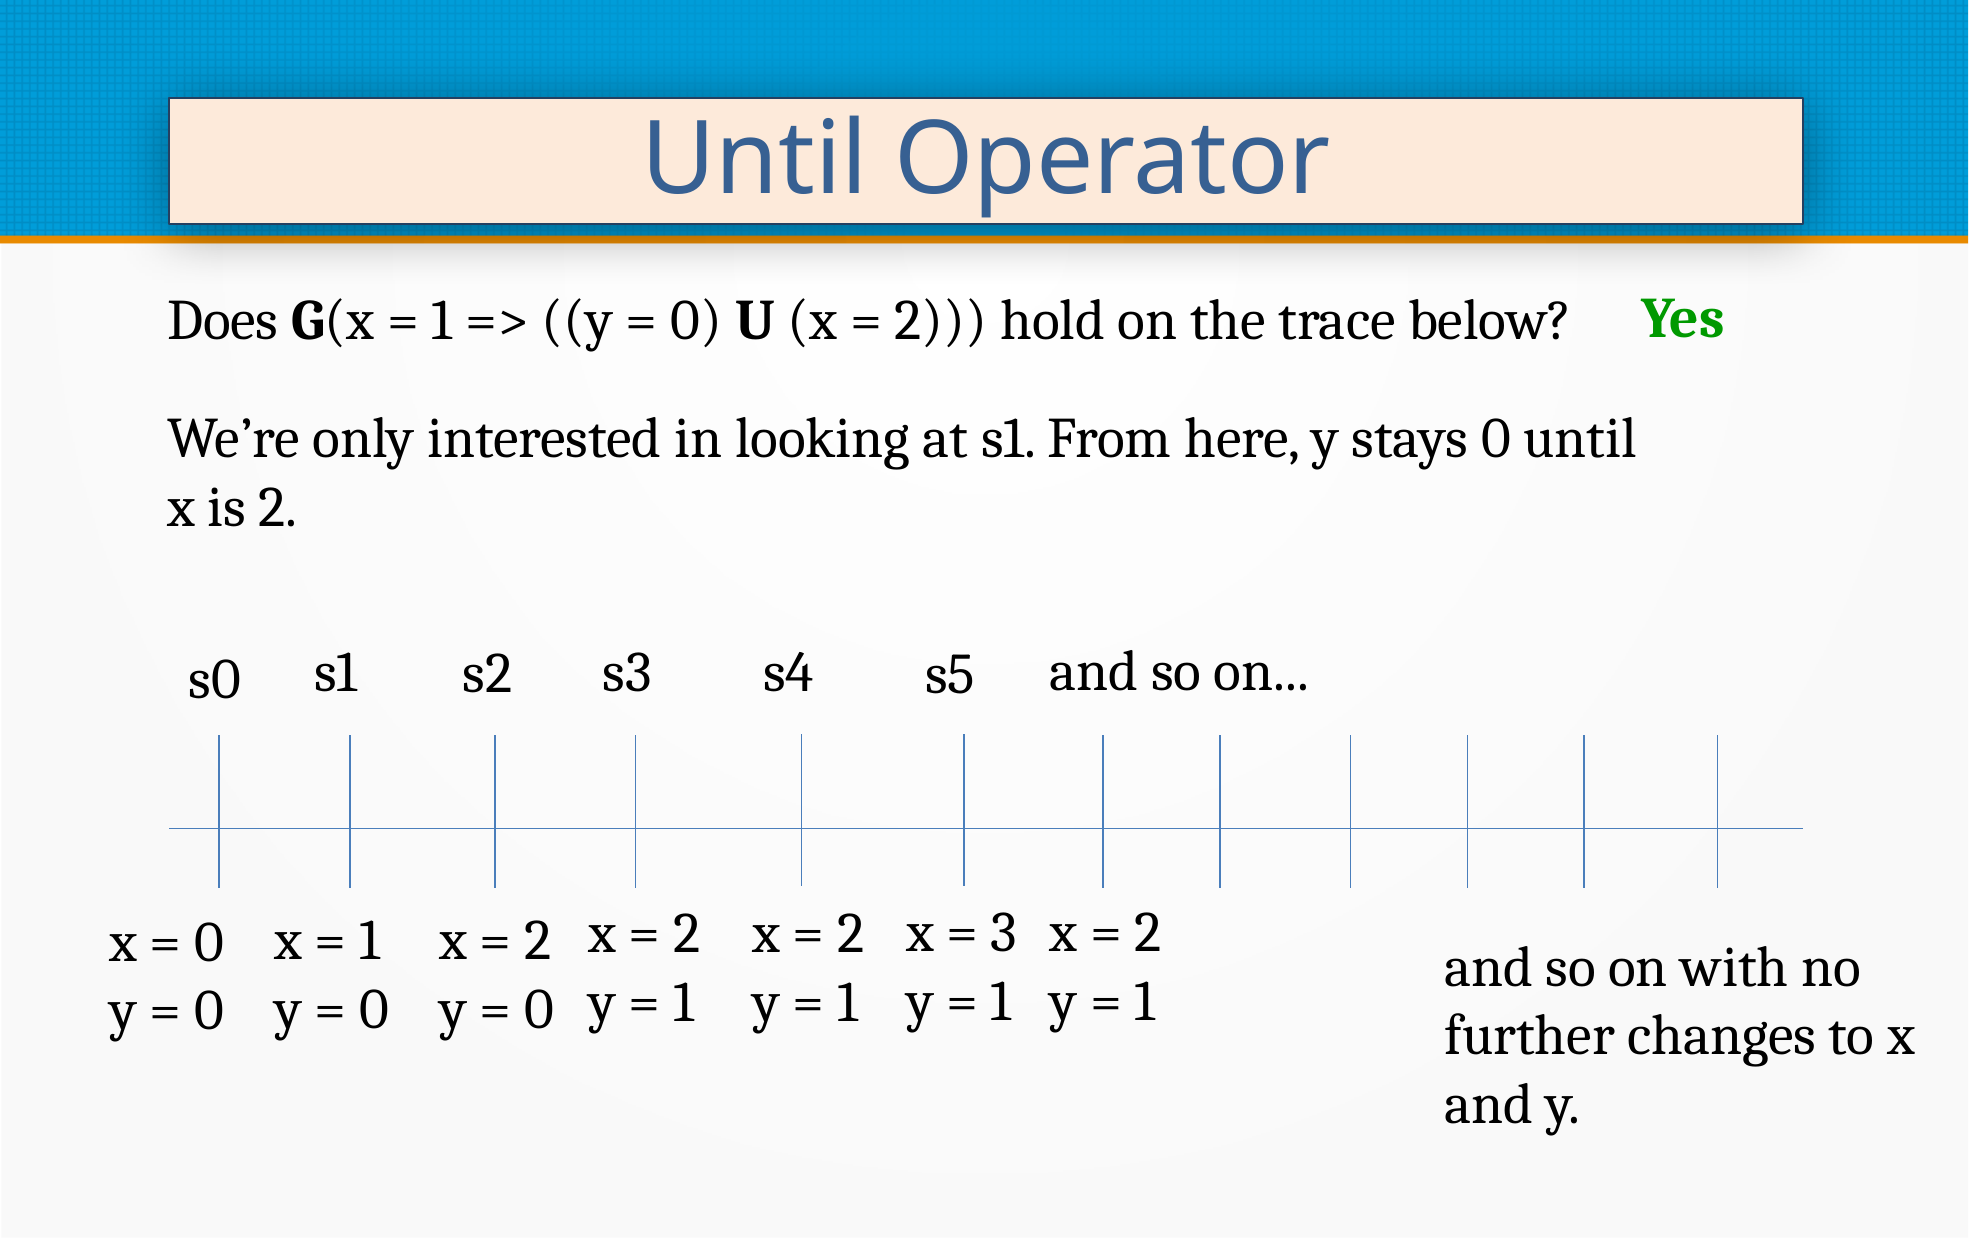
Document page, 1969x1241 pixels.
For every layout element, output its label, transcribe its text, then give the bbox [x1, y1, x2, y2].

text_box x = 3 y = 1 [891, 886, 1035, 1039]
picture [0, 236, 1969, 1241]
text_box s2 [447, 627, 543, 711]
text_box Yes [1626, 272, 1809, 357]
text_box s0 [174, 633, 269, 718]
text_box and so on... [1035, 625, 1516, 709]
text_box and so on with no further changes to x and y. [1429, 921, 1969, 1143]
text_box s1 [299, 626, 395, 711]
text_box s3 [587, 626, 683, 711]
text_box Until Operator [169, 98, 1803, 224]
text_box x = 2 y = 1 [1035, 886, 1210, 1039]
text_box s5 [910, 628, 1006, 713]
text_box s4 [748, 626, 844, 711]
text_box x = 2 y = 1 [573, 887, 737, 1041]
text_box x = 2 y = 1 [737, 887, 912, 1041]
text_box x = 0 y = 0 [94, 896, 269, 1049]
text_box x = 1 y = 0 [259, 895, 424, 1048]
text_box x = 2 y = 0 [424, 895, 600, 1048]
text_box We’re only interested in looking at s1. From here, y stays 0 until x is 2. [152, 392, 1679, 546]
text_box Does G(x = 1 => ((y = 0) U (x = 2))) hold on the trace below? [152, 274, 1679, 358]
